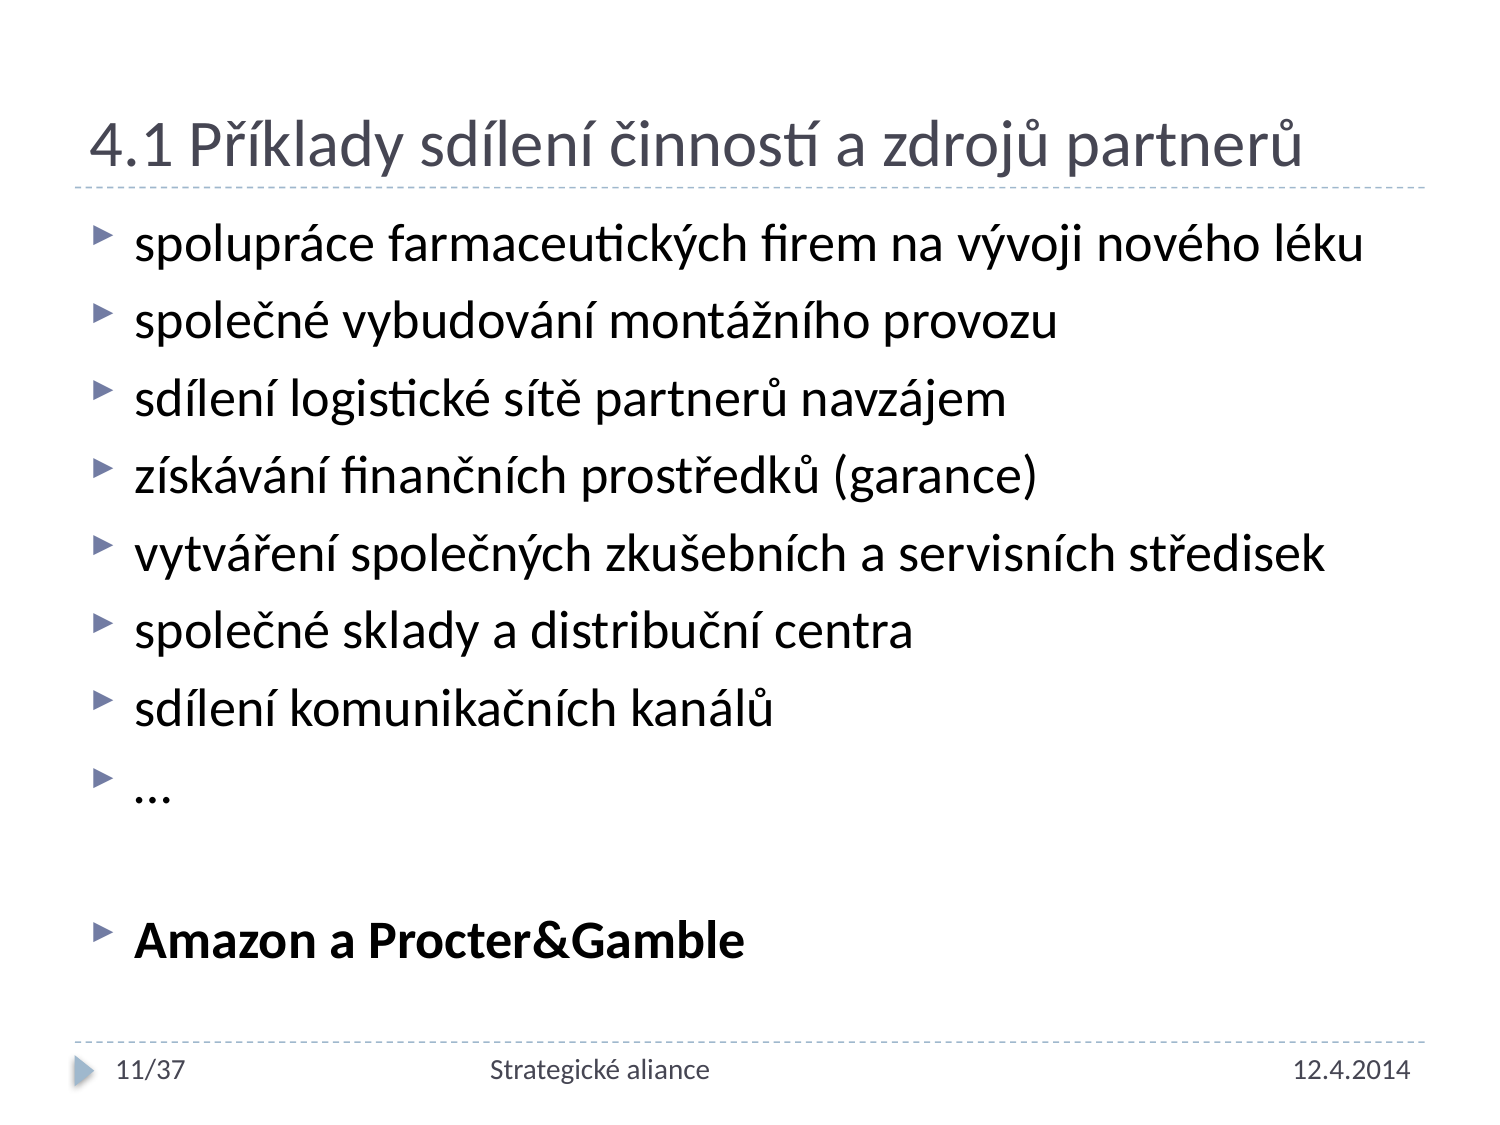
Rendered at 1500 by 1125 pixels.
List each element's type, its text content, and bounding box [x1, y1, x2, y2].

footer Strategické aliance [475, 1042, 1051, 1103]
slide_number 11/37 [100, 1042, 426, 1103]
list spolupráce farmaceutických firem na vývoji nového léku společné vybudování montážního provozu sdílení logistické sítě partnerů navzájem získávání finančních prostředků (garance) vytváření společných zkušebních a servisních středisek společné sklady a distribuční centra sdílení komunikačních kanálů … Amazon a Procter&Gamble [75, 200, 1425, 1010]
title 4.1 Příklady sdílení činností a zdrojů partnerů [75, 24, 1425, 188]
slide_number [1051, 1042, 1426, 1103]
